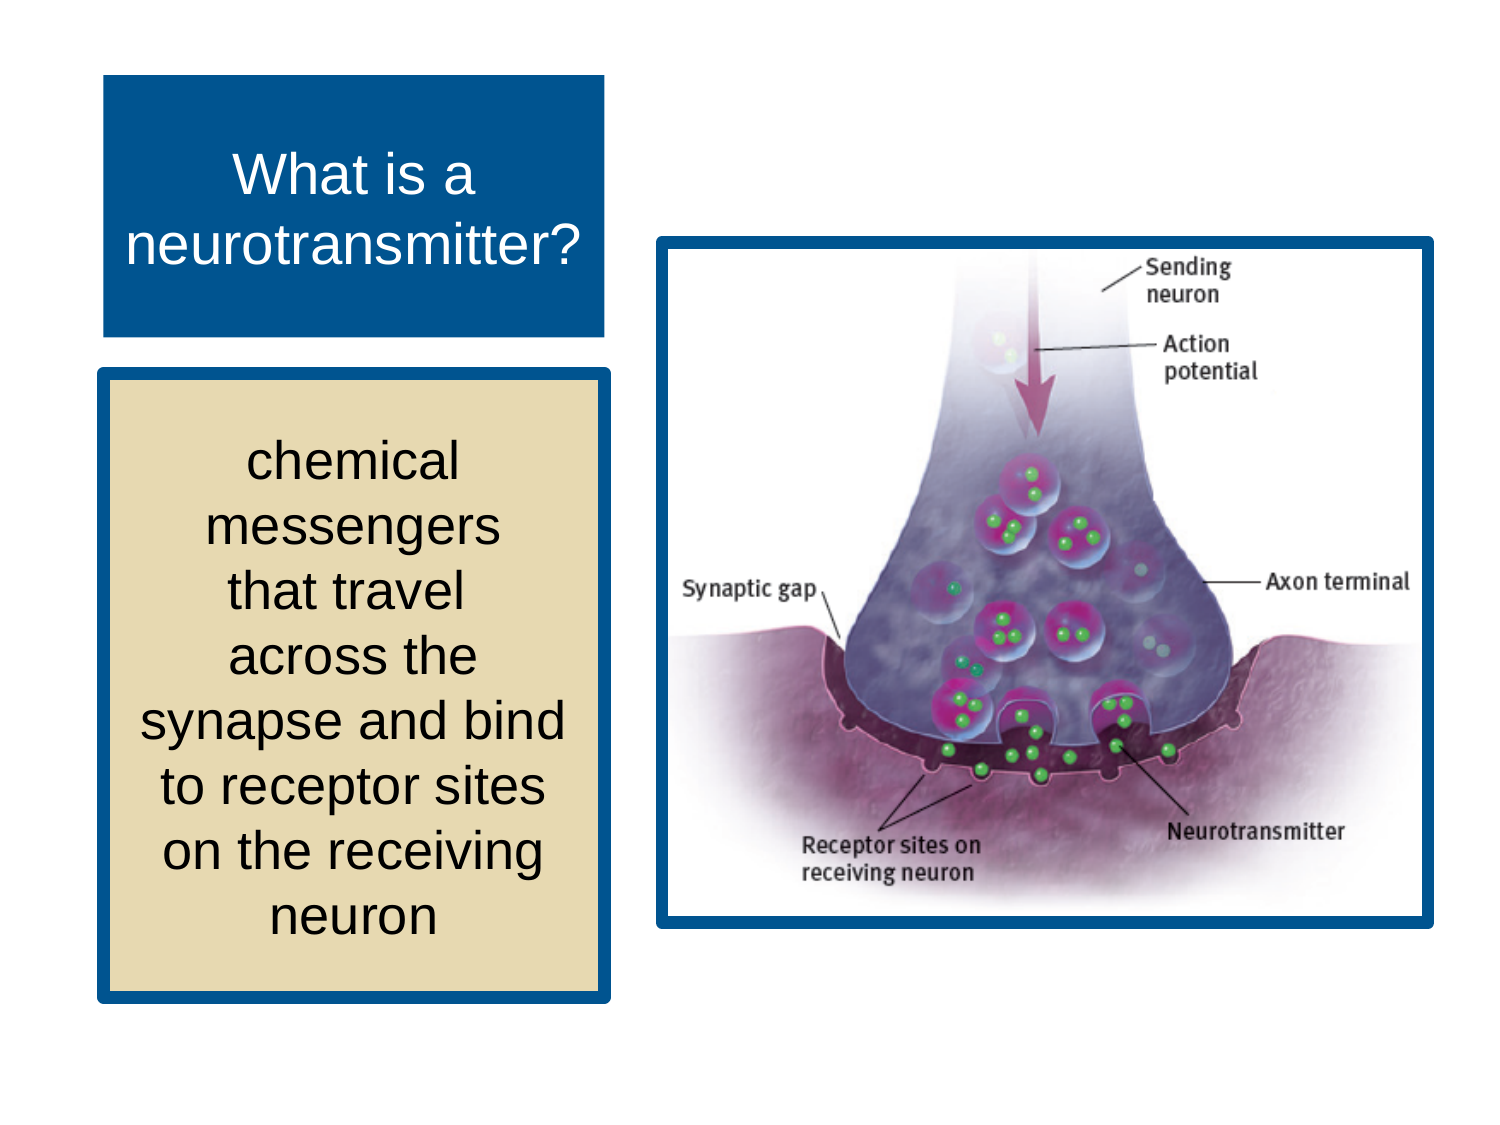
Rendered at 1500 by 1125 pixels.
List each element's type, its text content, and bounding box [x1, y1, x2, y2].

list chemical messengers that travel across the synapse and bind to receptor sites on the receiving neuron [103, 373, 605, 998]
title What is a neurotransmitter? [103, 75, 605, 338]
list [668, 248, 1422, 917]
